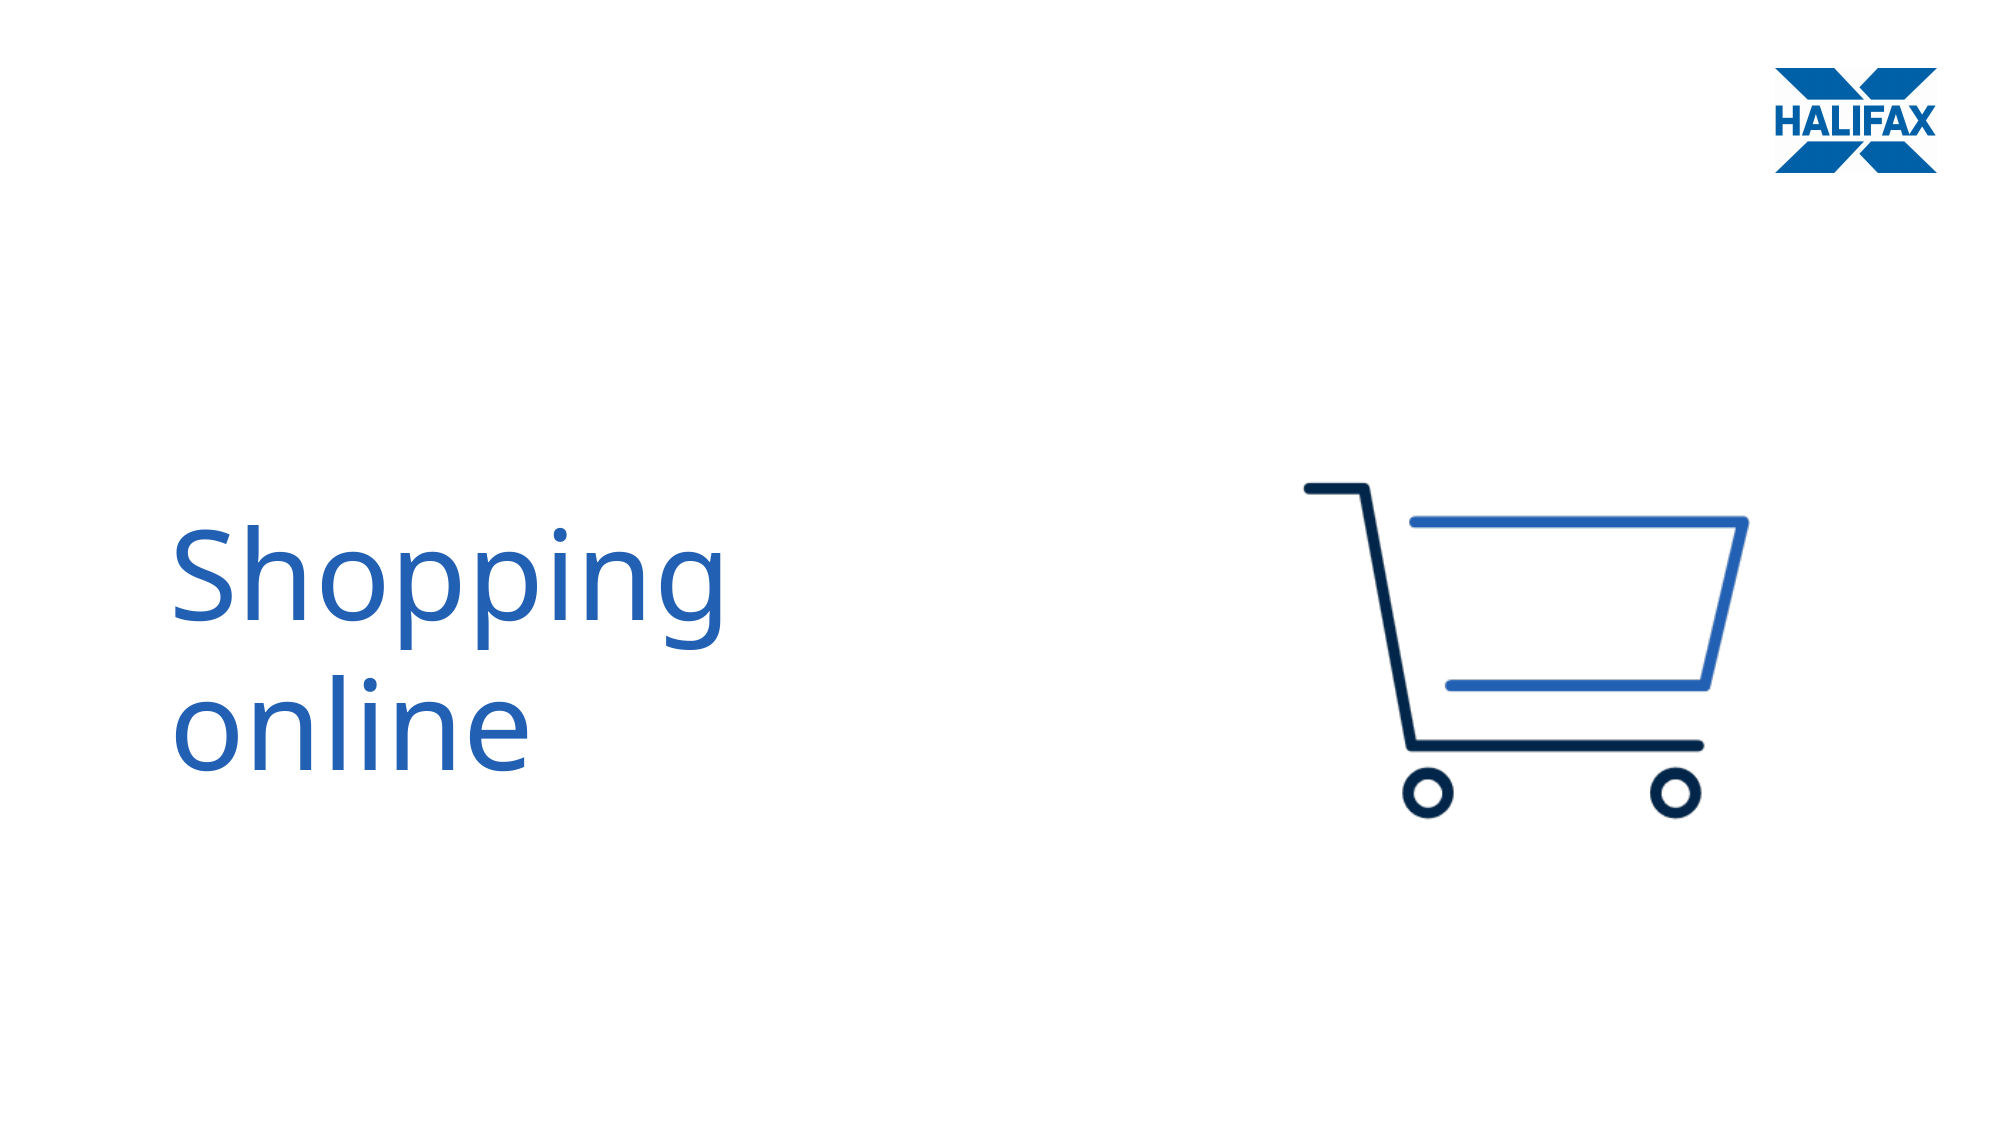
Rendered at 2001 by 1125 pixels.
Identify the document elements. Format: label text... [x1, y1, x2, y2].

picture [1775, 68, 1937, 173]
list Shopping online [154, 488, 1000, 812]
picture [1214, 327, 1856, 972]
